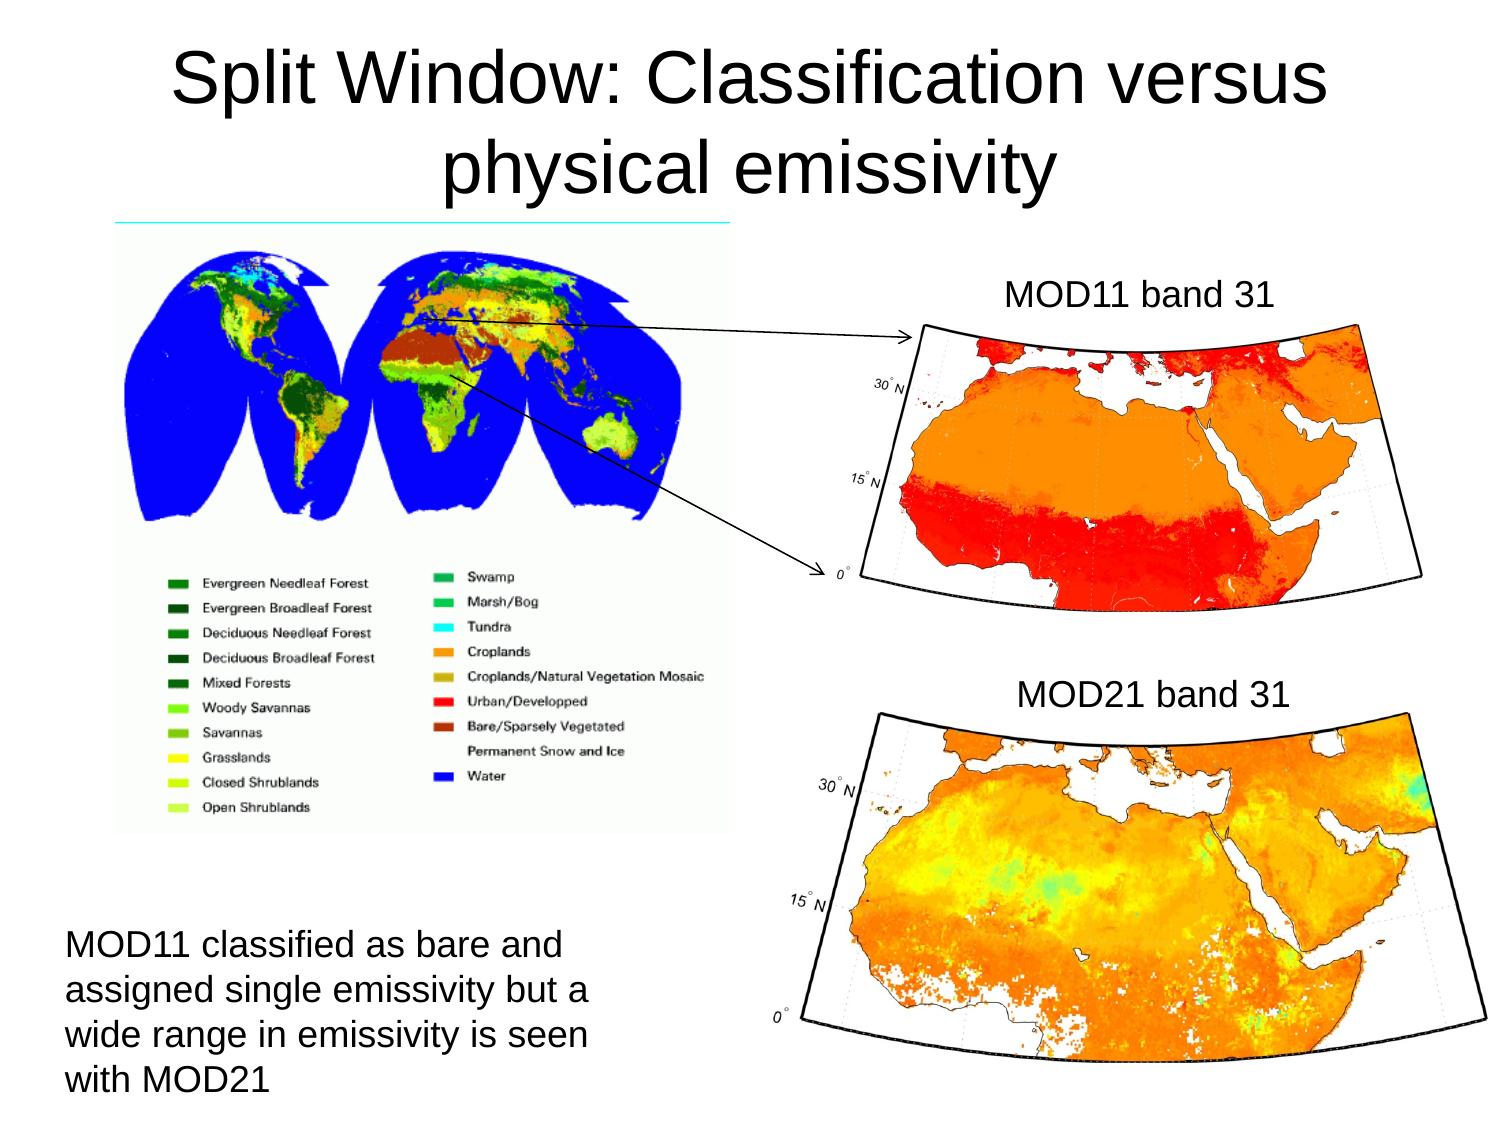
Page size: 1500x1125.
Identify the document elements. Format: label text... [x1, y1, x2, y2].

text_box MOD11 band 31 [989, 262, 1291, 323]
text_box MOD21 band 31 [1001, 662, 1306, 710]
picture [837, 324, 1423, 613]
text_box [422, 318, 913, 338]
picture [115, 222, 730, 835]
picture [772, 712, 1488, 1064]
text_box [449, 374, 826, 576]
title Split Window: Classification versus physical emissivity [74, 24, 1426, 213]
text_box MOD11 classified as bare and assigned single emissivity but a wide range in emissivity is seen with MOD21 [50, 912, 641, 1108]
